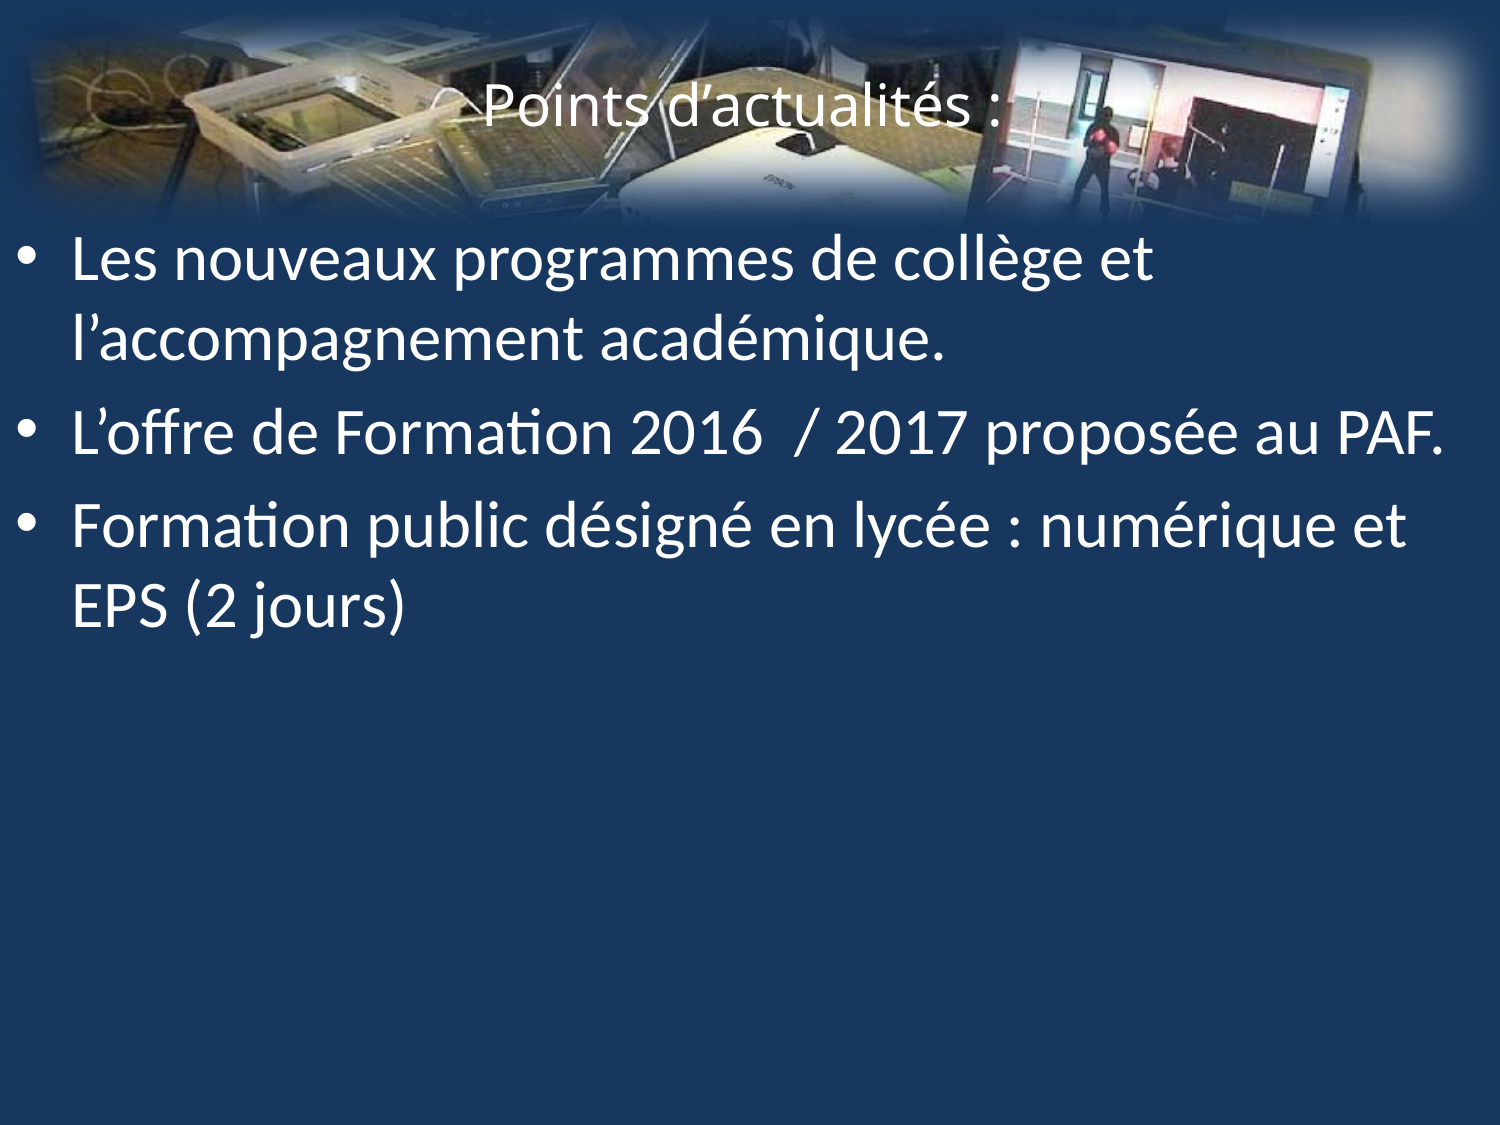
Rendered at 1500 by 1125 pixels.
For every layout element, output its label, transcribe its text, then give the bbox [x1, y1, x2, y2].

list Les nouveaux programmes de collège et l’accompagnement académique. L’offre de Formation 2016 / 2017 proposée au PAF. Formation public désigné en lycée : numérique et EPS (2 jours) [0, 206, 1500, 1125]
title Points d’actualités : [0, 0, 1500, 206]
